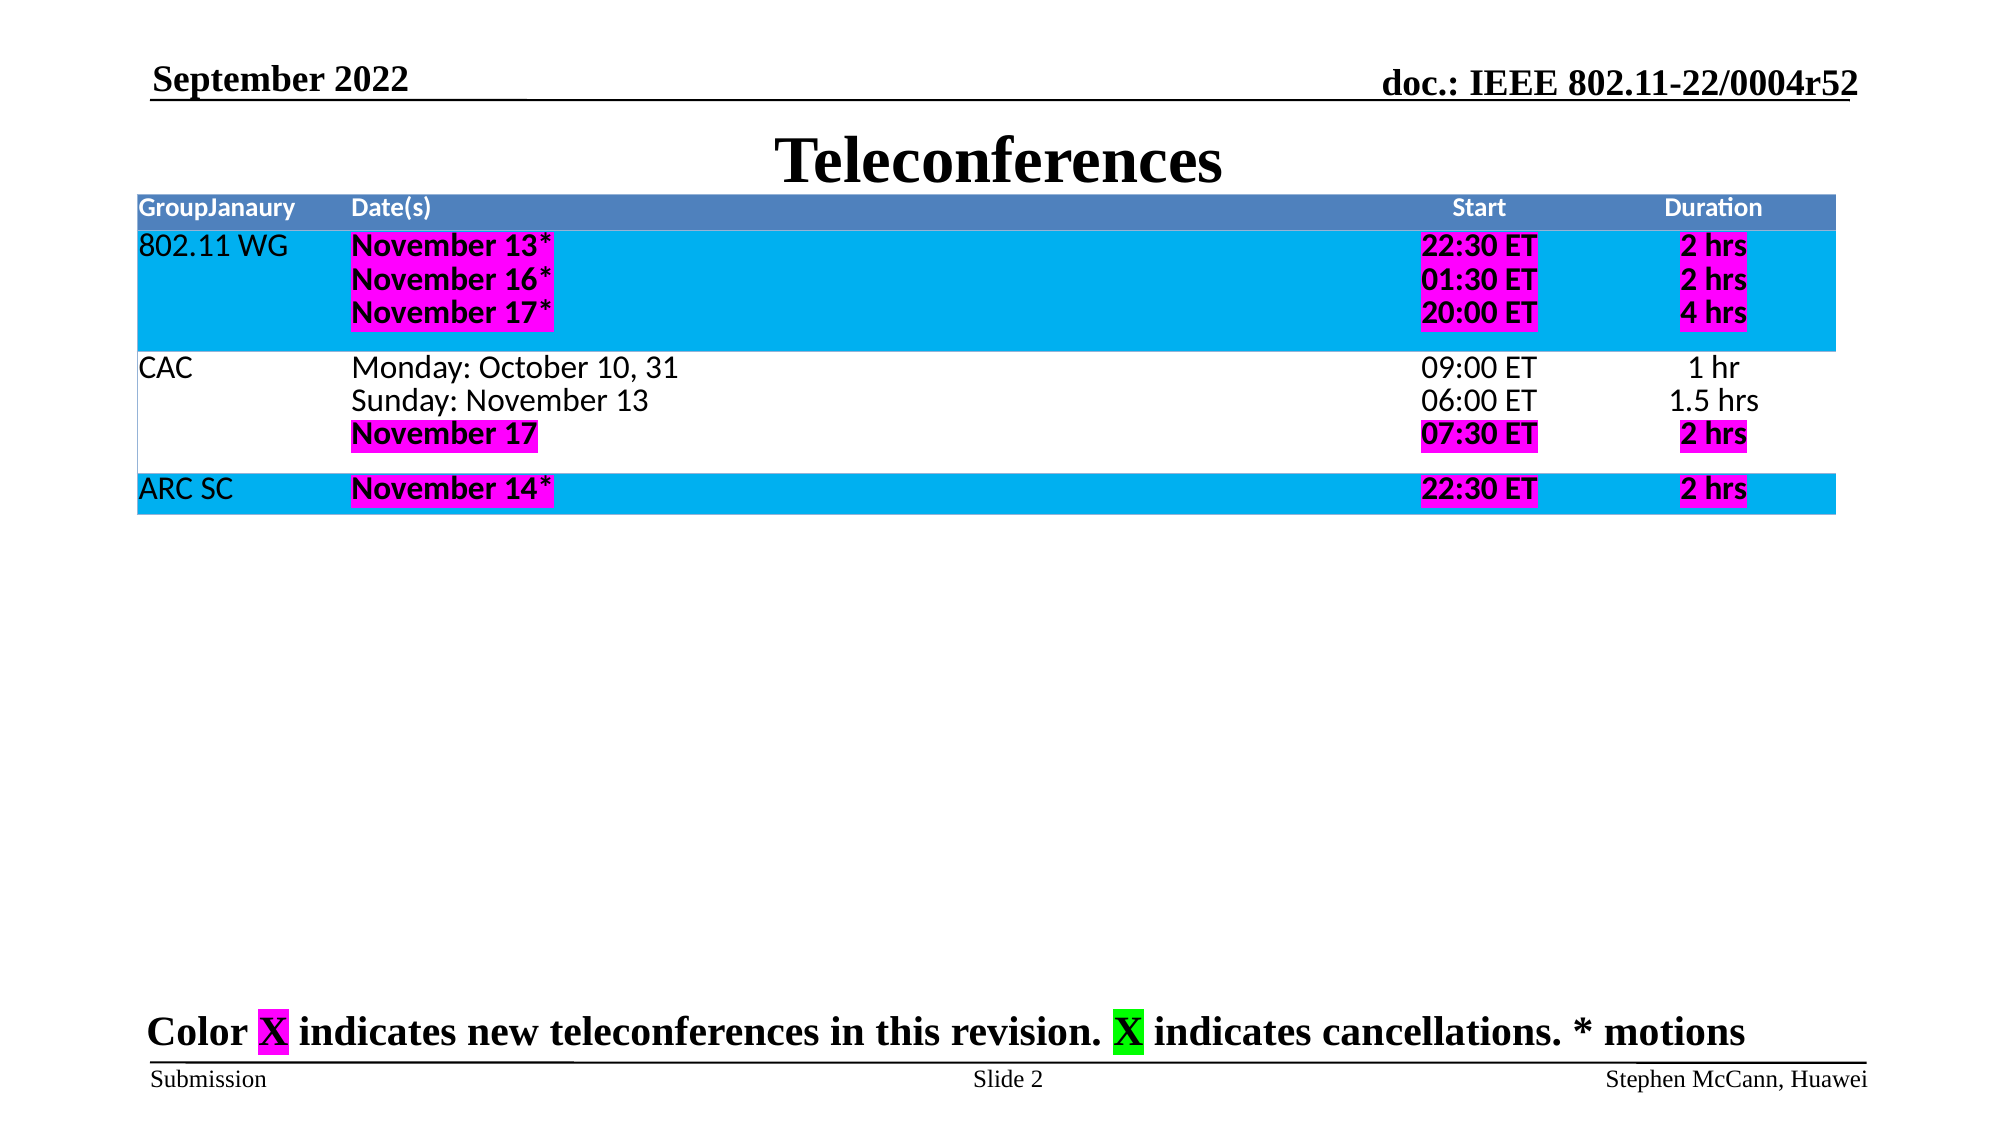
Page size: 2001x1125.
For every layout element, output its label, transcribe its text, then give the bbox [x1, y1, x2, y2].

table_cell 09:00 ET 06:00 ET 07:30 ET [1368, 352, 1591, 473]
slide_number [152, 54, 563, 100]
table_header Date(s) [350, 195, 1368, 230]
table_cell 2 hrs [1591, 474, 1836, 514]
table_header GroupJanaury [138, 195, 350, 230]
table_cell 2 hrs 2 hrs 4 hrs [1591, 231, 1836, 351]
title Teleconferences [149, 112, 1850, 201]
table_cell November 13* November 16* November 17* [350, 231, 1368, 351]
table_cell 802.11 WG [138, 231, 350, 351]
table_header Duration [1591, 195, 1836, 230]
footer Stephen McCann, Huawei [1171, 1062, 1869, 1093]
slide_number Slide 2 [950, 1062, 1067, 1123]
table_cell November 14* [350, 474, 1368, 514]
table_cell ARC SC [138, 474, 350, 514]
table_cell Monday: October 10, 31 Sunday: November 13 November 17 [350, 352, 1368, 473]
table_cell 22:30 ET [1368, 474, 1591, 514]
text_box Color X indicates new teleconferences in this revision. X indicates cancellations. * motions [131, 996, 1900, 1062]
table_cell CAC [138, 352, 350, 473]
table_header Start [1368, 195, 1591, 230]
table_cell 1 hr 1.5 hrs 2 hrs [1591, 352, 1836, 473]
table_cell 22:30 ET 01:30 ET 20:00 ET [1368, 231, 1591, 351]
